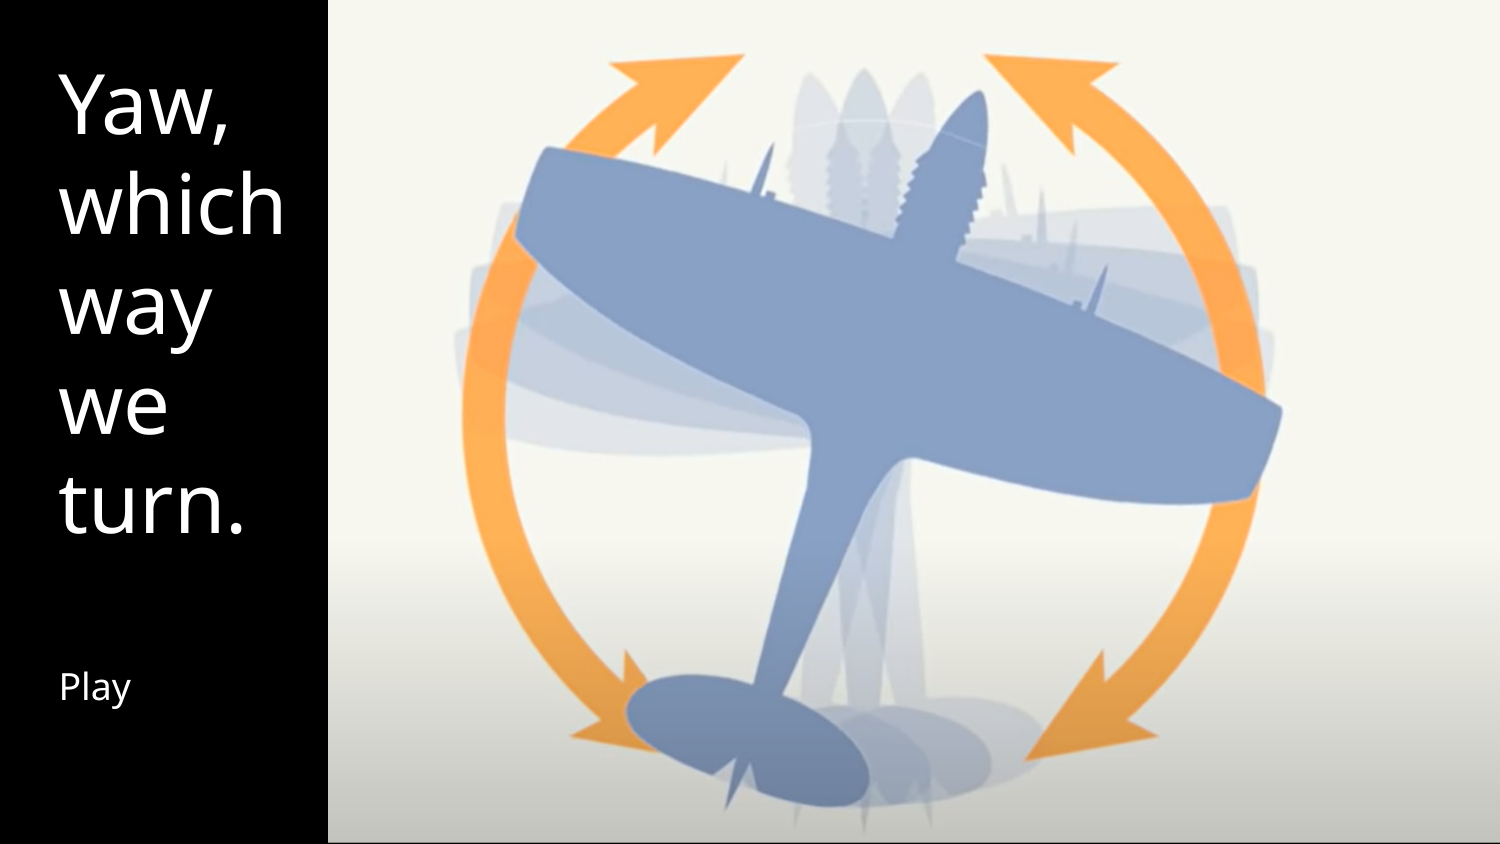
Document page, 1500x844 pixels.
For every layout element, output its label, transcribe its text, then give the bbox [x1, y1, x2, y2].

list Yaw, which way we turn. Play [50, 46, 322, 810]
picture [327, 0, 1500, 844]
